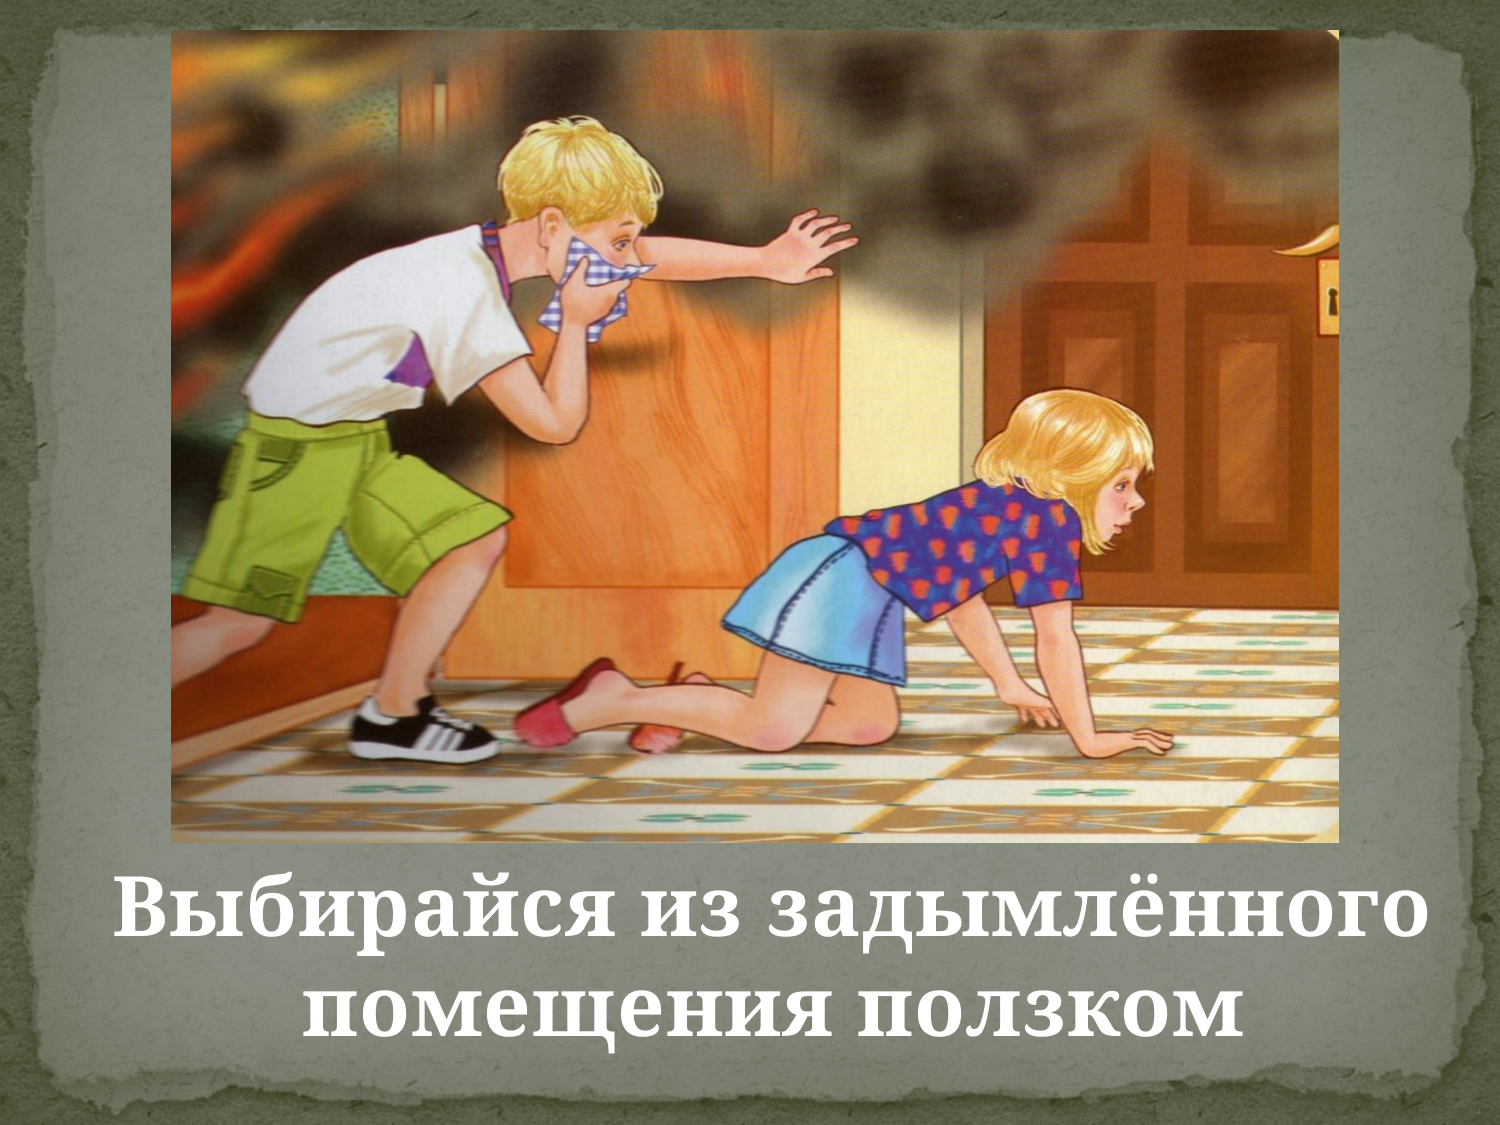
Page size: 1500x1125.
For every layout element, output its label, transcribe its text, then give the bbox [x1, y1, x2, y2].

picture [171, 30, 1339, 843]
text_box Выбирайся из задымлённого помещения ползком [88, 845, 1459, 1061]
